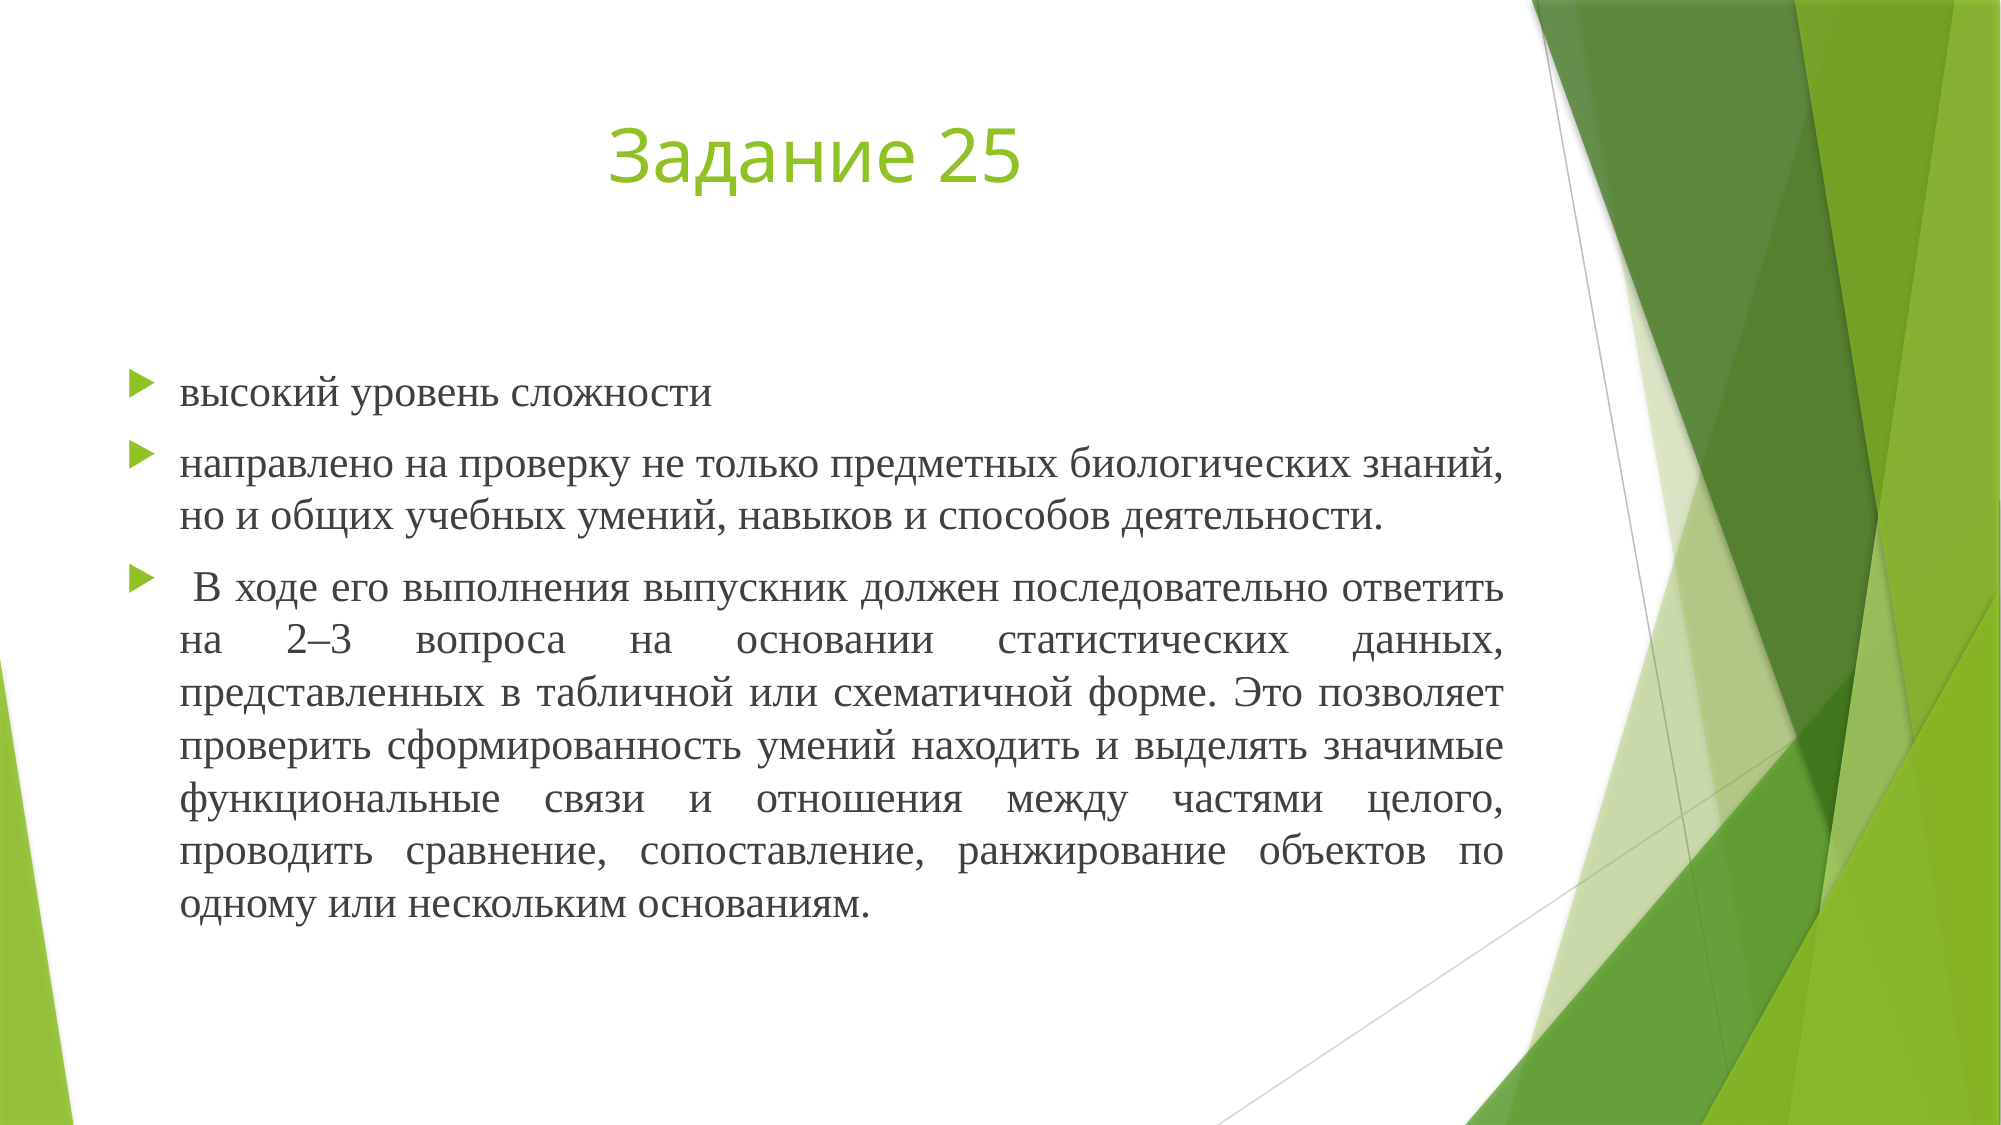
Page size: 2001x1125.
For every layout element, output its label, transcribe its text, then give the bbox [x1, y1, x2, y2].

list высокий уровень сложности направлено на проверку не только предметных биологических знаний, но и общих учебных умений, навыков и способов деятельности. В ходе его выполнения выпускник должен последовательно ответить на 2–3 вопроса на основании статистических данных, представленных в табличной или схематичной форме. Это позволяет проверить сформированность умений находить и выделять значимые функциональные связи и отношения между частями целого, проводить сравнение, сопоставление, ранжирование объектов по одному или нескольким основаниям. [111, 354, 1522, 992]
title Задание 25 [111, 99, 1522, 317]
